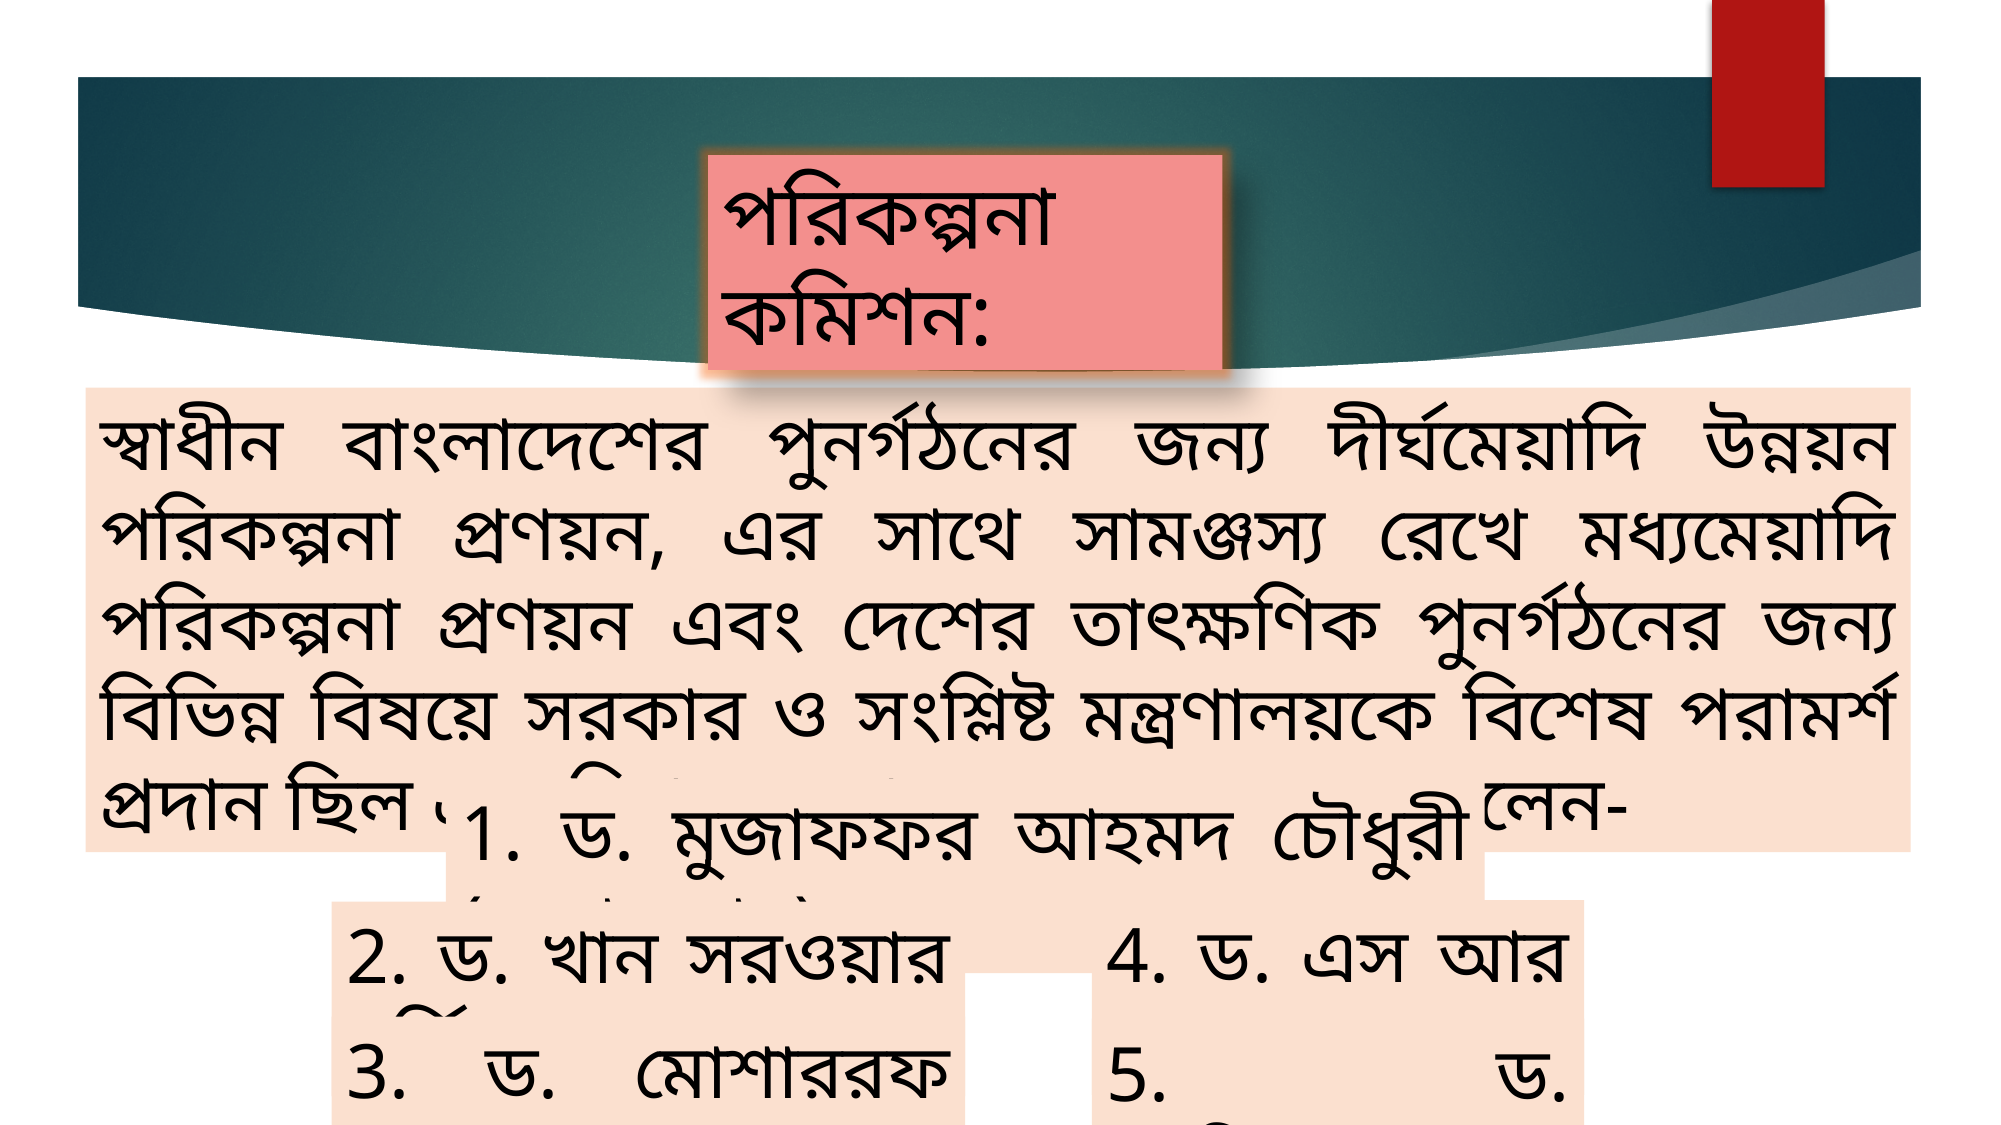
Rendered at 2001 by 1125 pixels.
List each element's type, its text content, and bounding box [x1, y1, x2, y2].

text_box স্বাধীন বাংলাদেশের পুনর্গঠনের জন্য দীর্ঘমেয়াদি উন্নয়ন পরিকল্পনা প্রণয়ন, এর সাথে সামঞ্জস্য রেখে মধ্যমেয়াদি পরিকল্পনা প্রণয়ন এবং দেশের তাৎক্ষণিক পুনর্গঠনের জন্য বিভিন্ন বিষয়ে সরকার ও সংশ্লিষ্ট মন্ত্রণালয়কে বিশেষ পরামর্শ প্রদান ছিল এ কমিশনের কাজ। এর সদস্যবৃন্দ হলেন- [85, 387, 1911, 853]
text_box পরিকল্পনা কমিশন: [708, 155, 1223, 370]
text_box 2. ড. খান সরওয়ার মুর্শিদ [331, 901, 966, 1016]
text_box 1. ড. মুজাফফর আহমদ চৌধুরী (চেয়ারম্যান) [445, 778, 1485, 974]
text_box 4. ড. এস আর বোস [1091, 900, 1585, 1018]
text_box 3. ড. মোশাররফ হোসেন [331, 1016, 966, 1125]
text_box 5. ড. আনিসুজ্জামান [1091, 1018, 1585, 1125]
